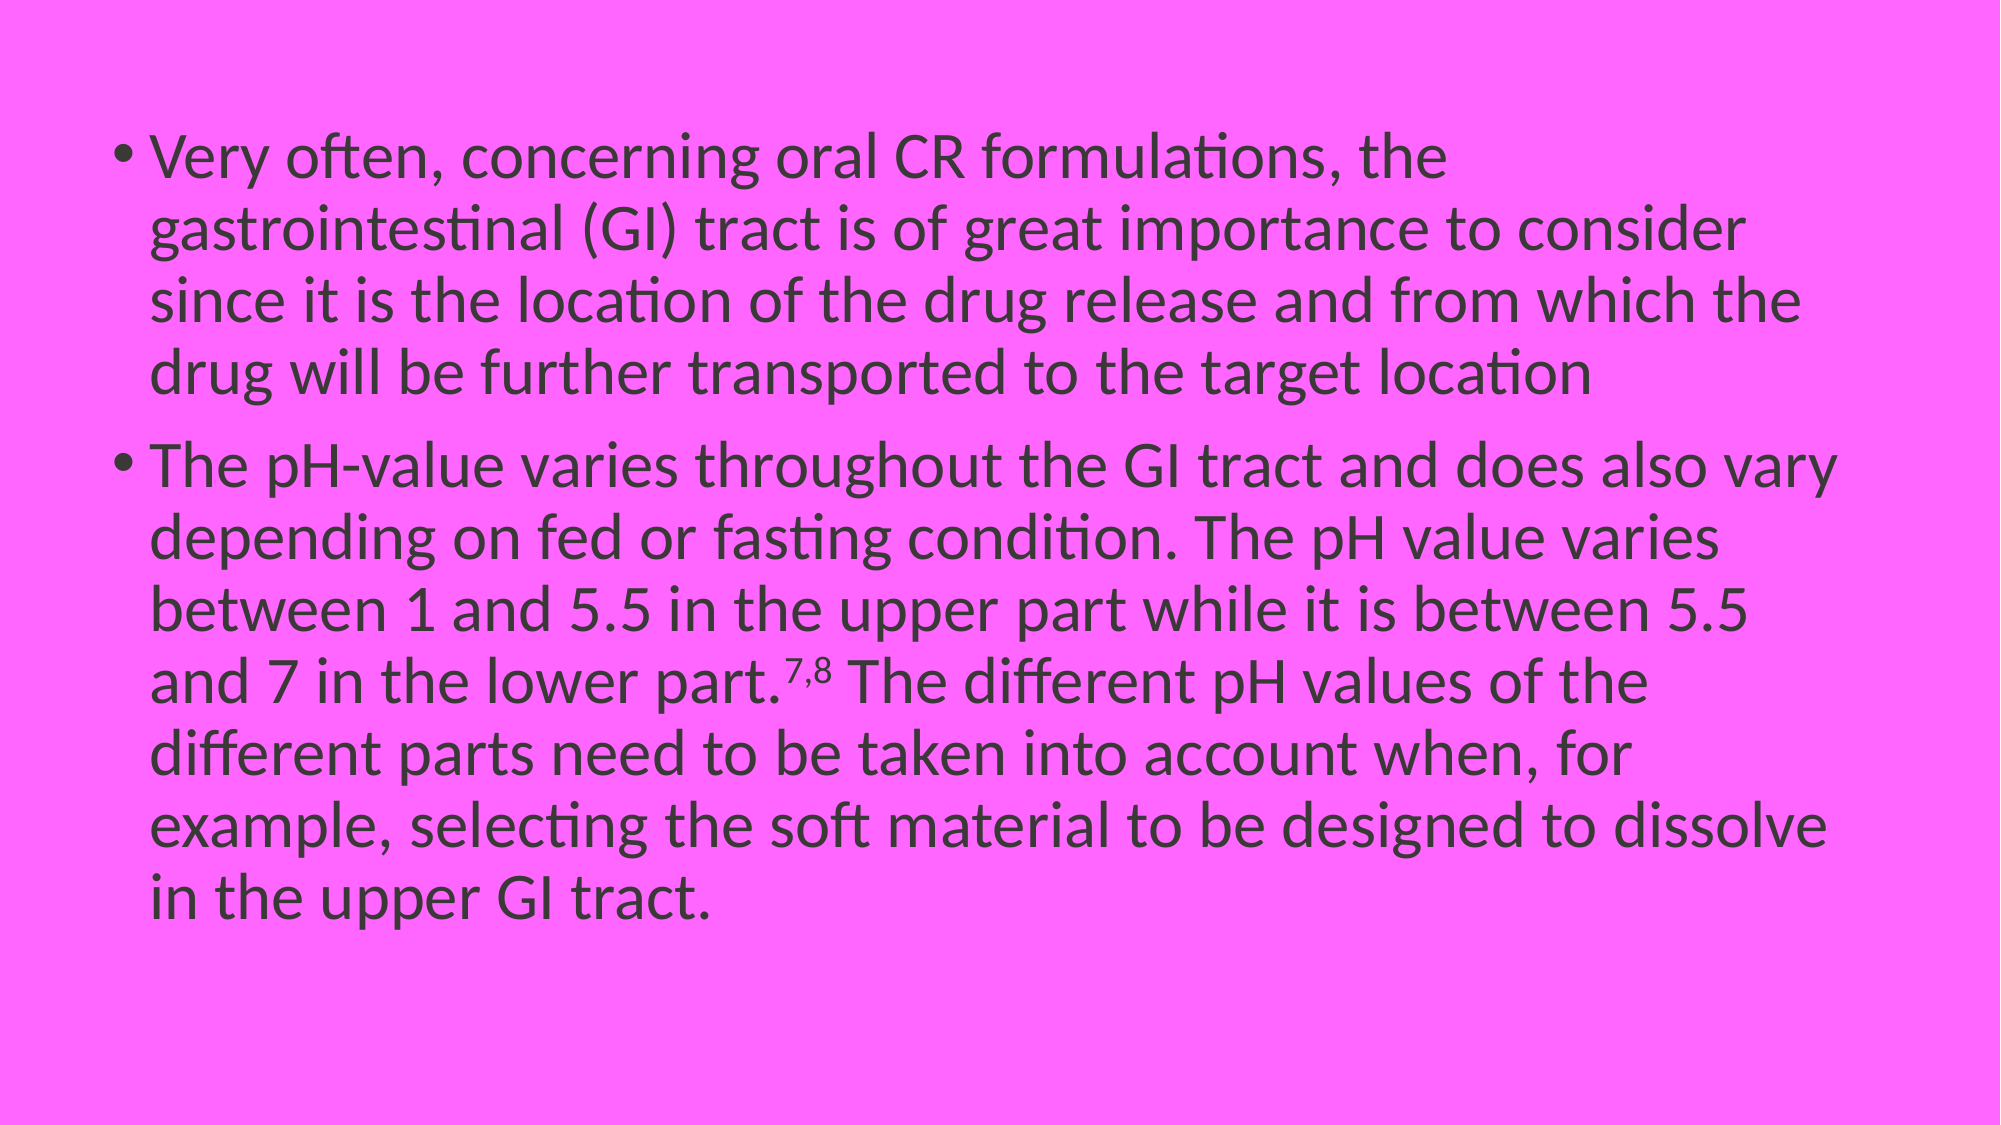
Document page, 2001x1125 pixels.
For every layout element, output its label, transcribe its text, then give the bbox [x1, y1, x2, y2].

list Very often, concerning oral CR formulations, the gastrointestinal (GI) tract is of great importance to consider since it is the location of the drug release and from which the drug will be further transported to the target location The pH-value varies throughout the GI tract and does also vary depending on fed or fasting condition. The pH value varies between 1 and 5.5 in the upper part while it is between 5.5 and 7 in the lower part.7,8 The different pH values of the different parts need to be taken into account when, for example, selecting the soft material to be designed to dissolve in the upper GI tract. [96, 113, 1863, 1014]
